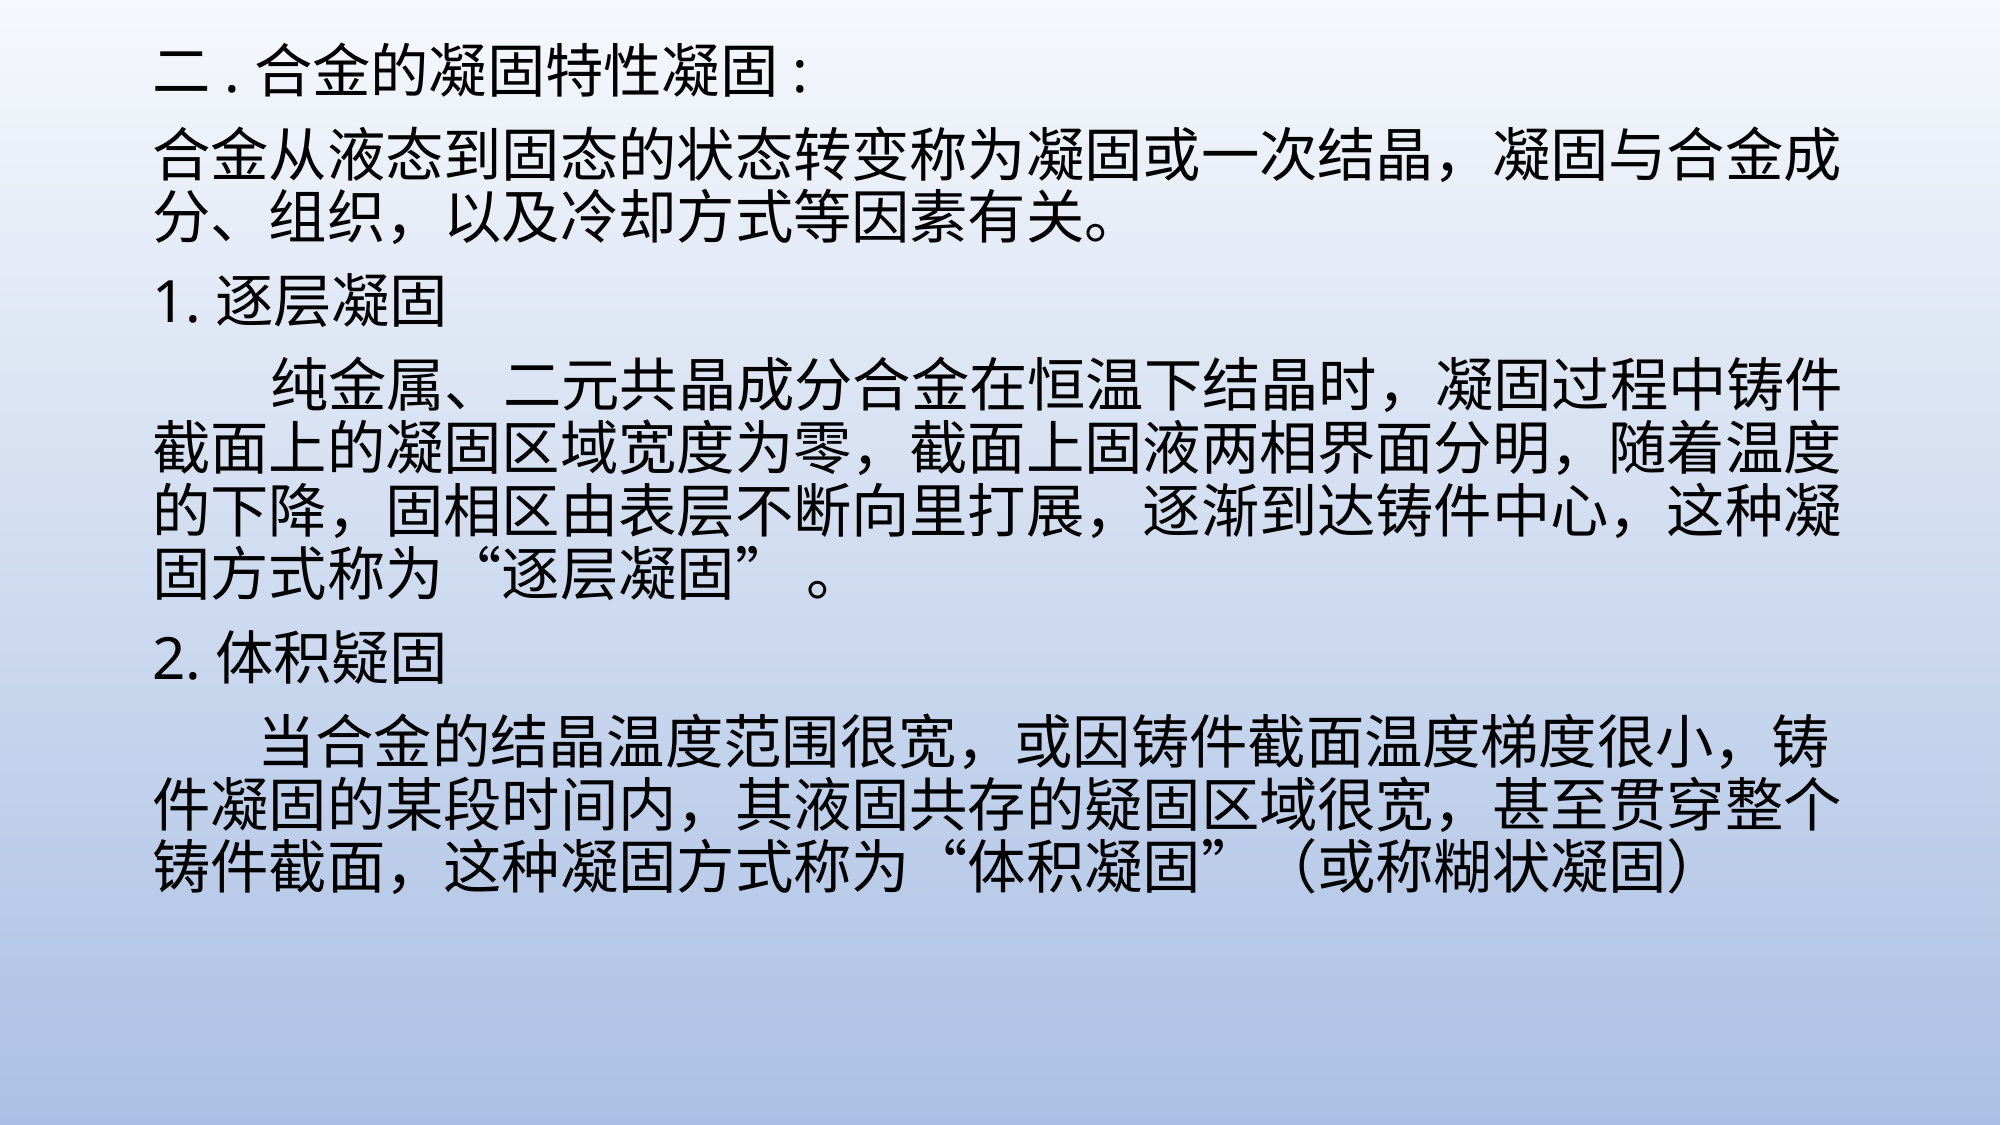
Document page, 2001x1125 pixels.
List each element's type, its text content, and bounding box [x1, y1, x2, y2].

list 二.合金的凝固特性凝固: 合金从液态到固态的状态转变称为凝固或一次结晶，凝固与合金成分、组织，以及冷却方式等因素有关。 1.逐层凝固 纯金属、二元共晶成分合金在恒温下结晶时，凝固过程中铸件截面上的凝固区域宽度为零，截面上固液两相界面分明，随着温度的下降，固相区由表层不断向里打展，逐渐到达铸件中心，这种凝固方式称为“逐层凝固” 。 2.体积疑固 当合金的结晶温度范围很宽，或因铸件截面温度梯度很小，铸件凝固的某段时间内，其液固共存的疑固区域很宽，甚至贯穿整个铸件截面，这种凝固方式称为“体积凝固”（或称糊状凝固） [137, 34, 1863, 1014]
